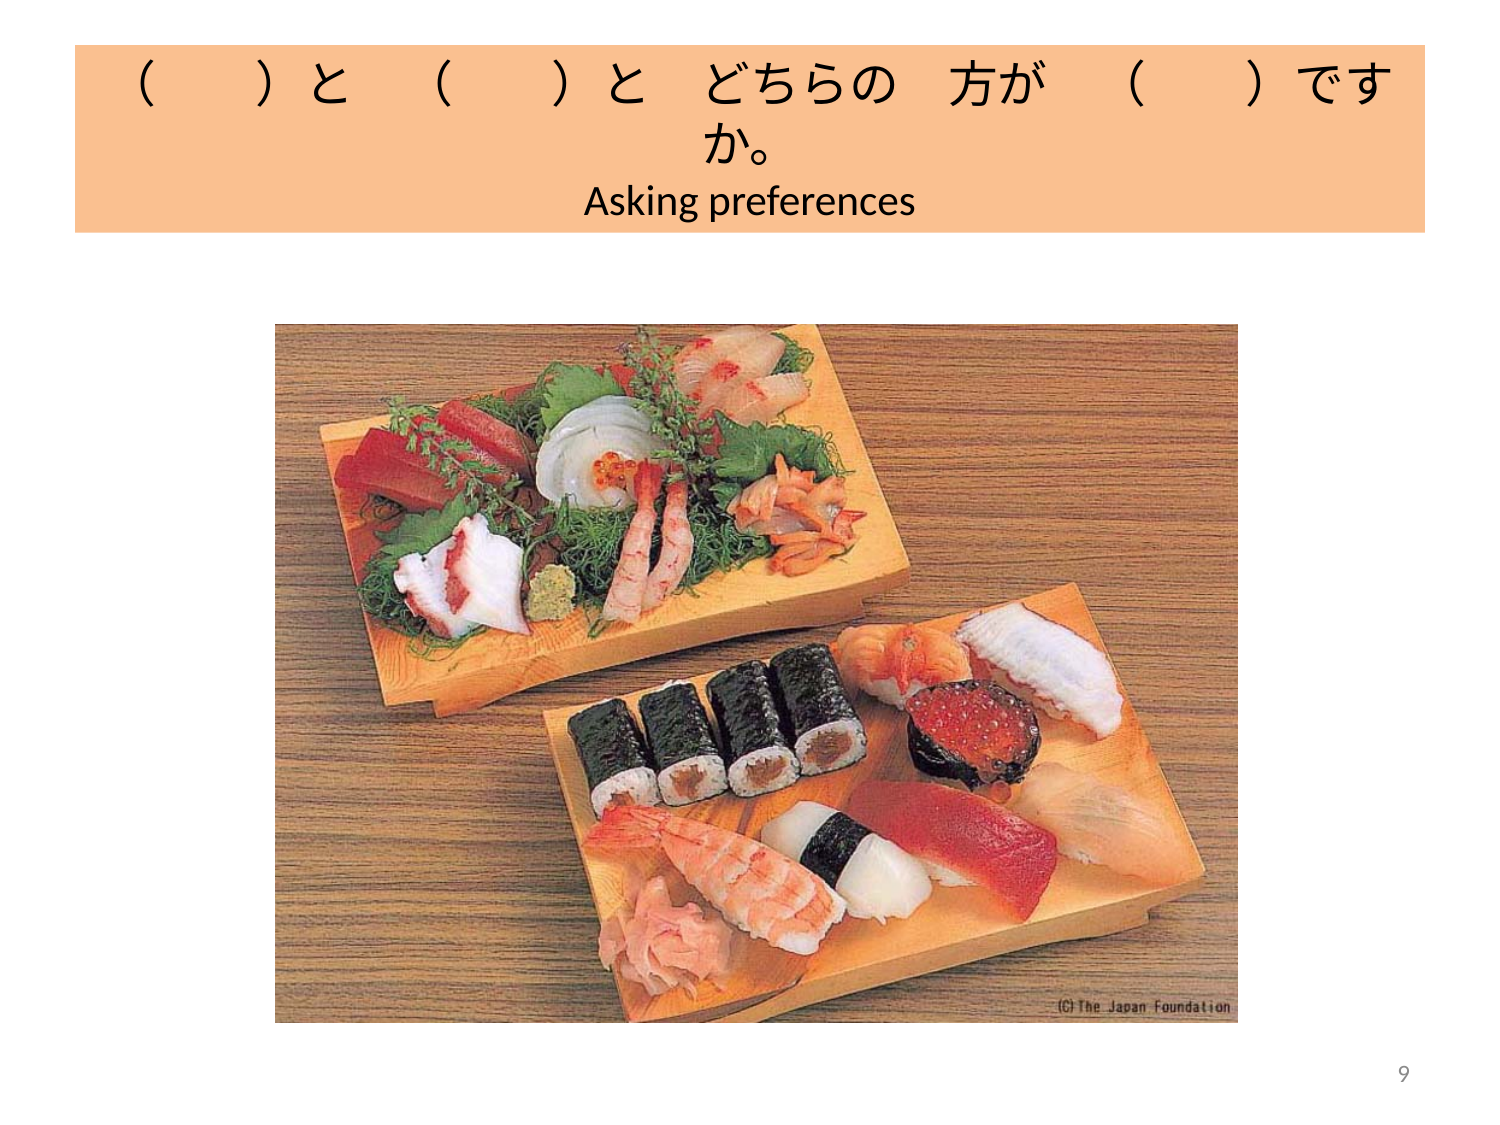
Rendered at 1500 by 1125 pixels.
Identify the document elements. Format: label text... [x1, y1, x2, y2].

title （ ）と （ ）と どちらの 方が （ ）ですか。 Asking preferences [75, 45, 1425, 233]
slide_number 9 [1074, 1042, 1425, 1103]
picture [274, 324, 1238, 1024]
